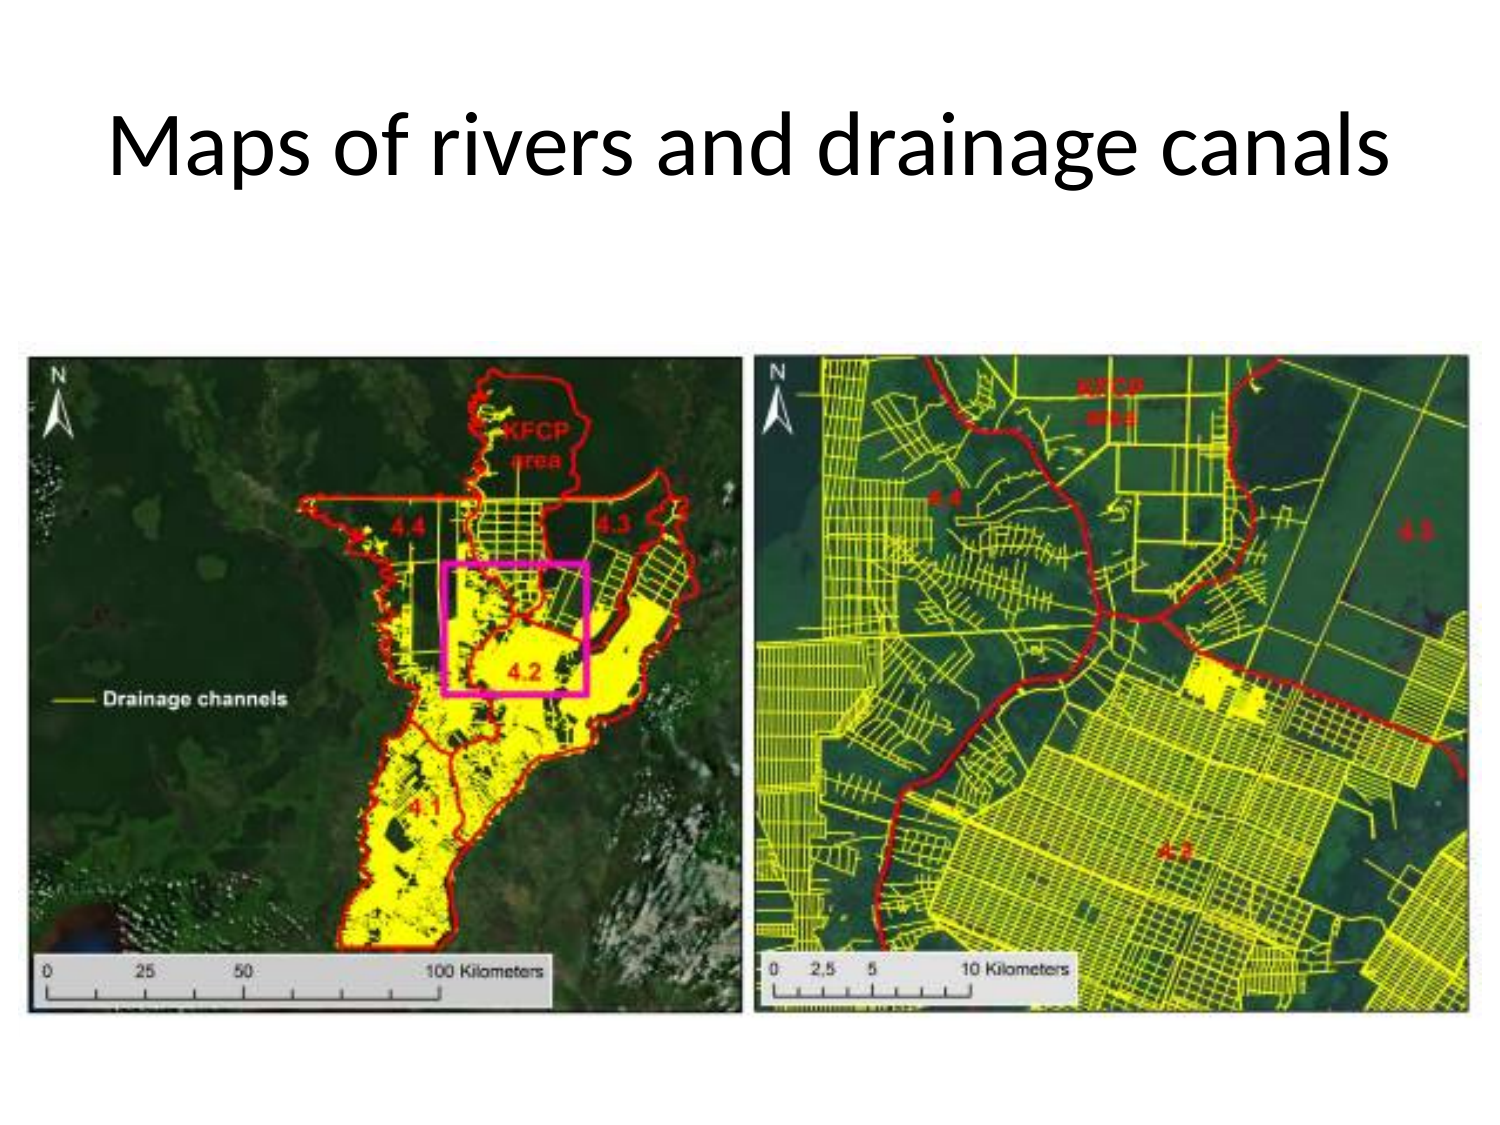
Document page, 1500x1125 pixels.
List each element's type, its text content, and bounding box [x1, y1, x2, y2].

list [17, 341, 1483, 1037]
title Maps of rivers and drainage canals [75, 45, 1425, 233]
